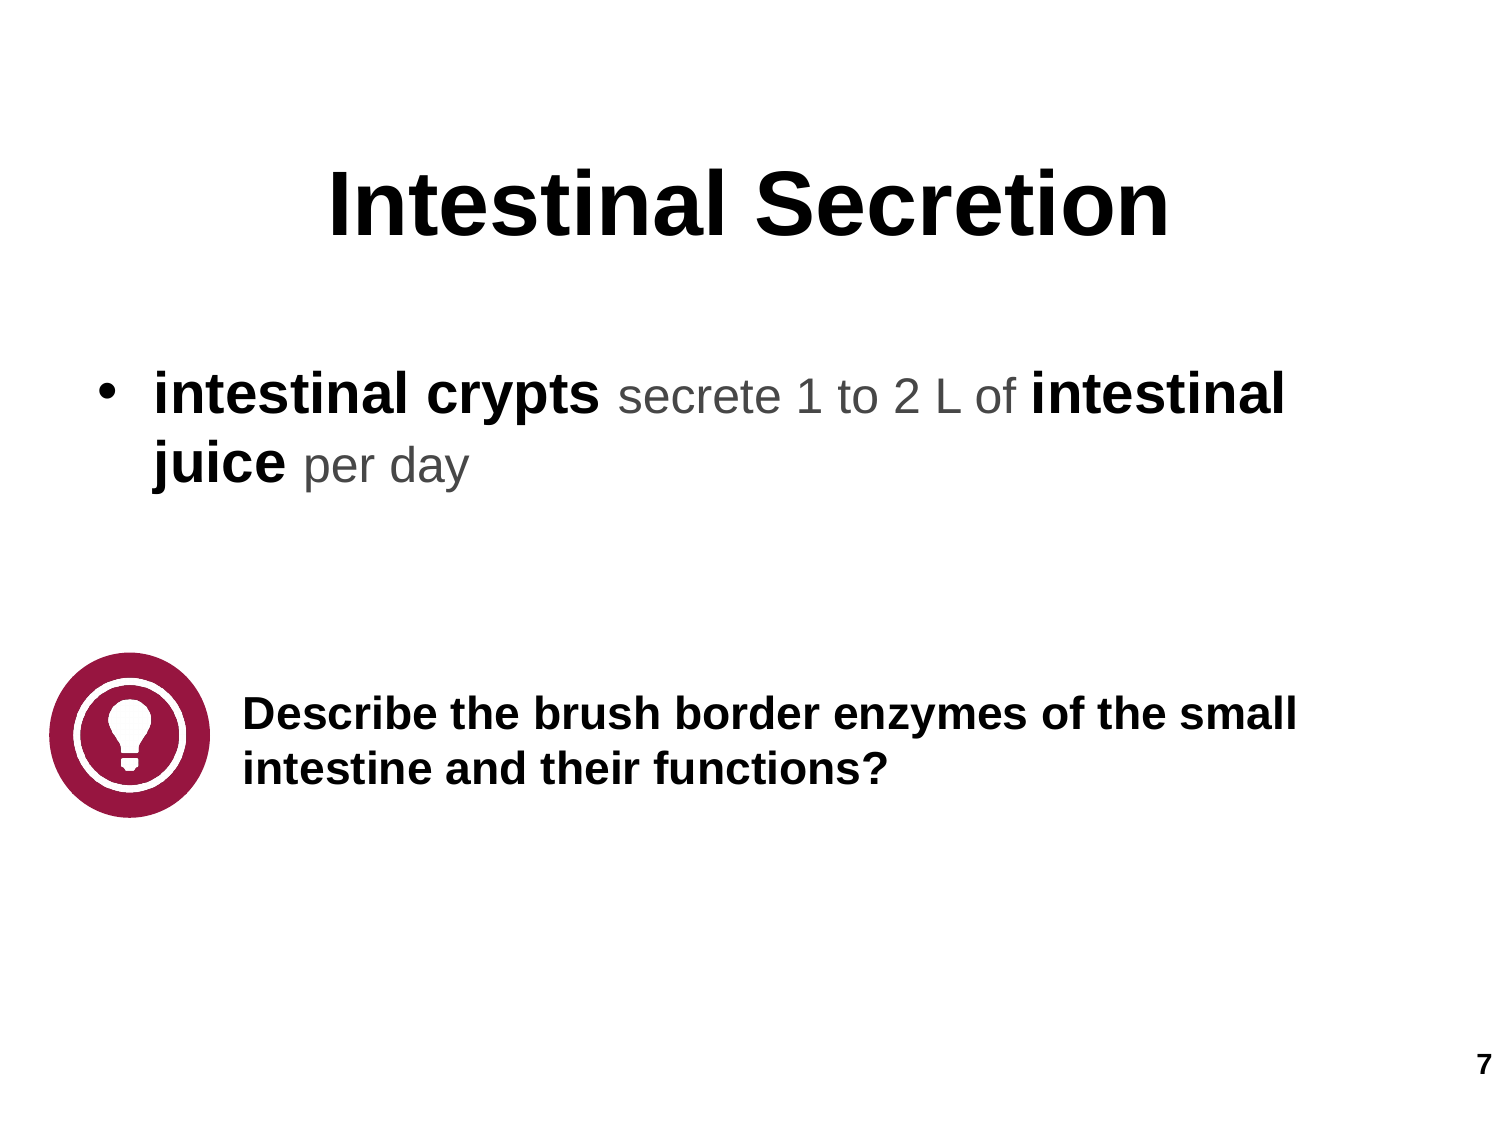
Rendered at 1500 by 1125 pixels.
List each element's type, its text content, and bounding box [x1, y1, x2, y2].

text_box Describe the brush border enzymes of the small intestine and their functions? [235, 674, 1392, 913]
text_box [48, 652, 211, 819]
title Intestinal Secretion [0, 104, 1500, 293]
list intestinal crypts secrete 1 to 2 L of intestinal juice per day [90, 347, 1430, 1023]
slide_number ‹#› [1466, 1037, 1500, 1125]
